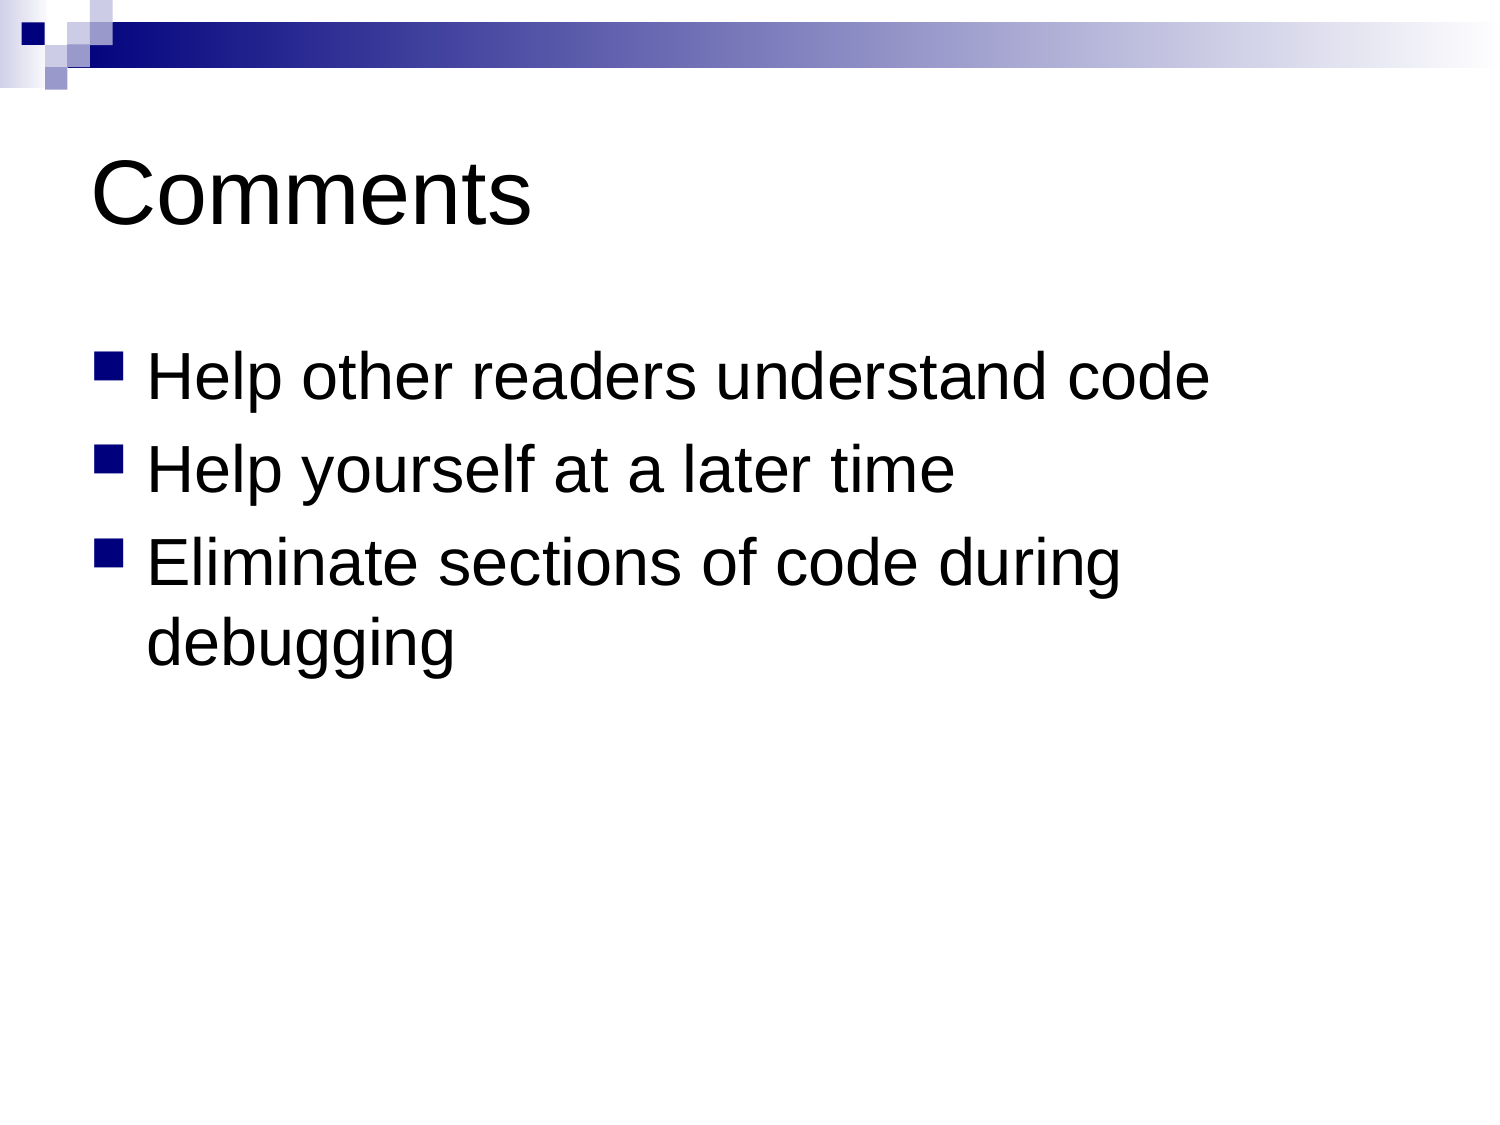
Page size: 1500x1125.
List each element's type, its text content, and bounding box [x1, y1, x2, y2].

title Comments [74, 74, 1426, 301]
list Help other readers understand code Help yourself at a later time Eliminate sections of code during debugging [74, 324, 1426, 963]
